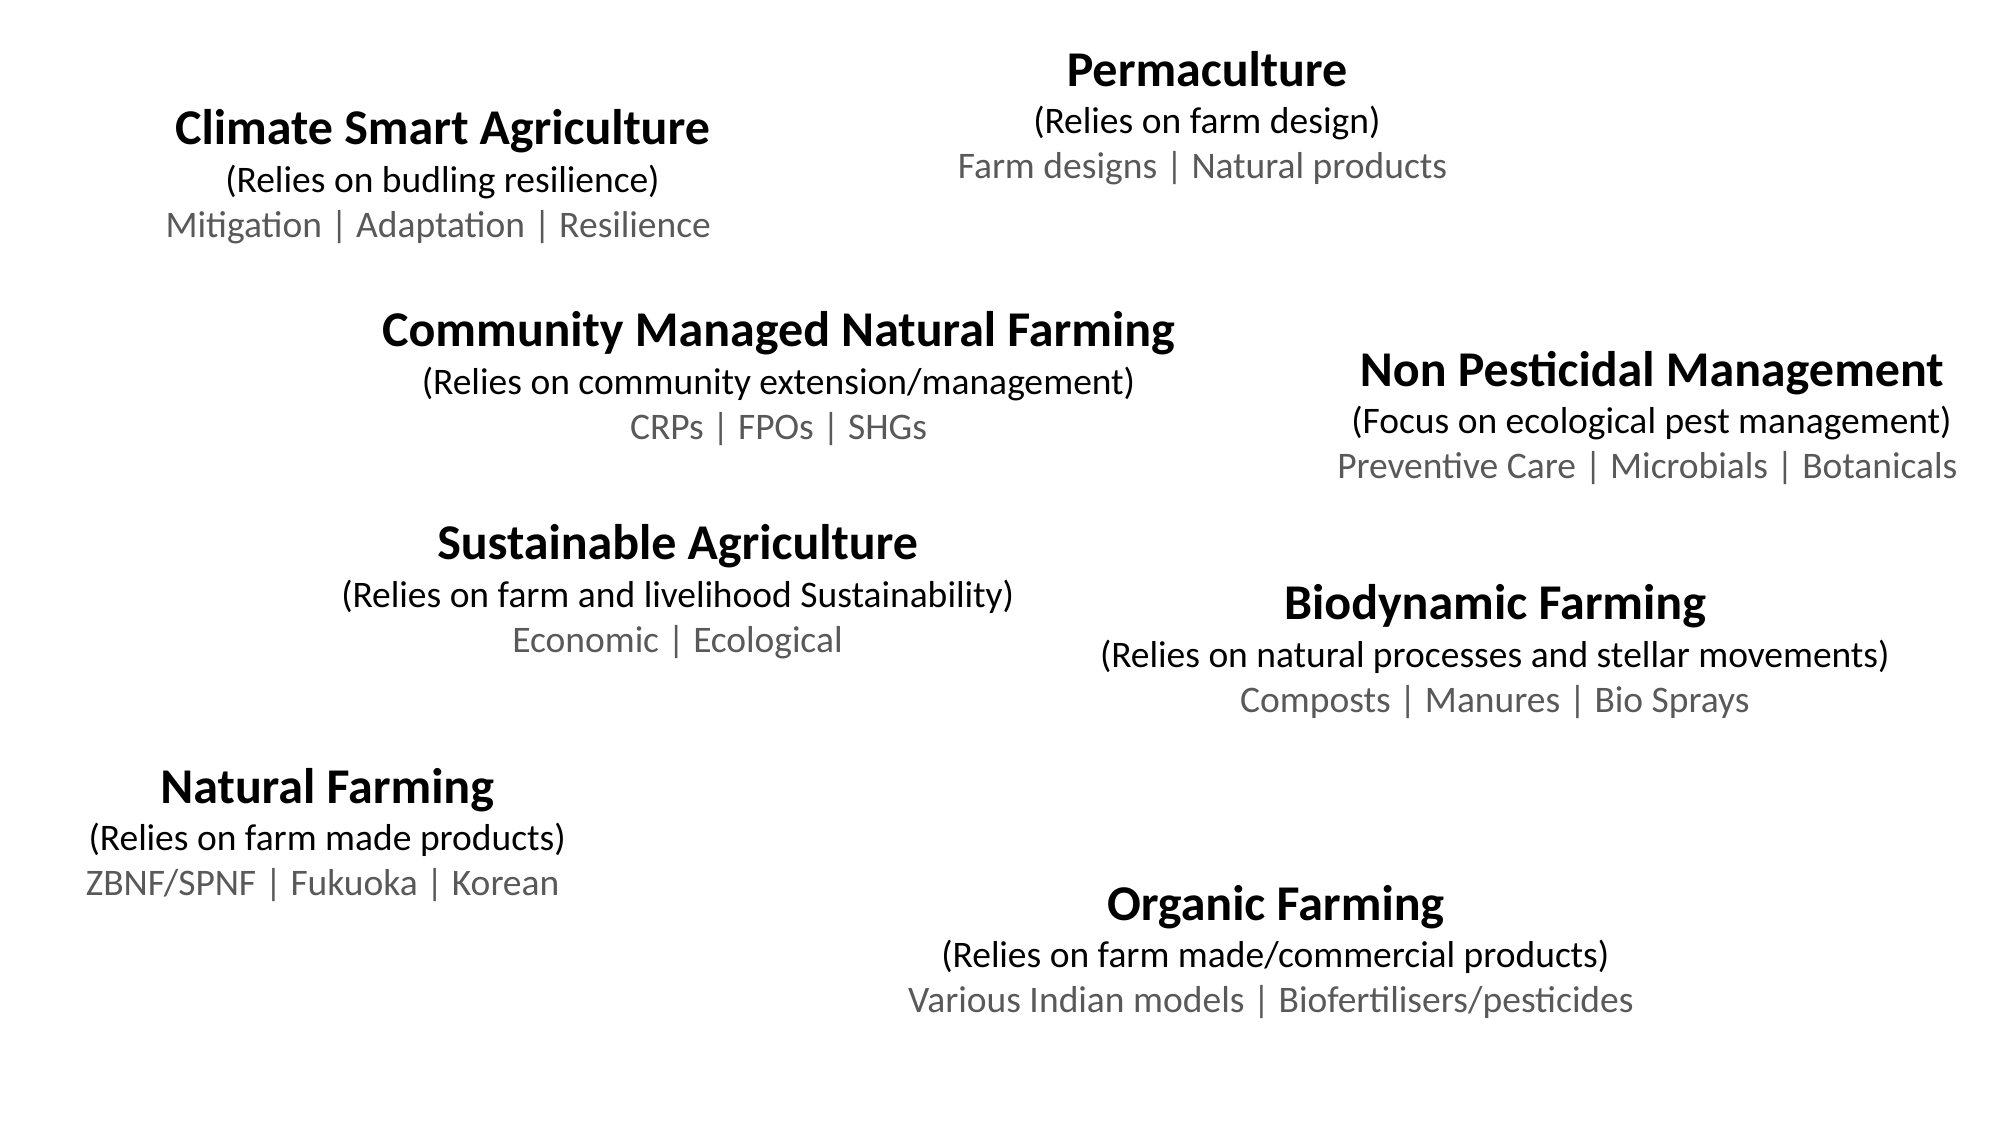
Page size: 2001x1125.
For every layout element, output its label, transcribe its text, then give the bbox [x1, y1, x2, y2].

text_box Climate Smart Agriculture (Relies on budling resilience) Mitigation | Adaptation | Resilience [150, 87, 735, 252]
text_box Community Managed Natural Farming (Relies on community extension/management) CRPs | FPOs | SHGs [367, 289, 1191, 455]
text_box Organic Farming (Relies on farm made/commercial products) Various Indian models | Biofertilisers/pesticides [893, 862, 1658, 1028]
text_box Natural Farming (Relies on farm made products) ZBNF/SPNF | Fukuoka | Korean [71, 745, 584, 911]
text_box Non Pesticidal Management (Focus on ecological pest management) Preventive Care | Microbials | Botanicals [1322, 328, 1982, 494]
text_box Biodynamic Farming (Relies on natural processes and stellar movements) Composts | Manures | Bio Sprays [1085, 562, 1906, 728]
text_box Sustainable Agriculture (Relies on farm and livelihood Sustainability) Economic | Ecological [326, 502, 1030, 667]
text_box Permaculture (Relies on farm design) Farm designs | Natural products [943, 28, 1472, 194]
